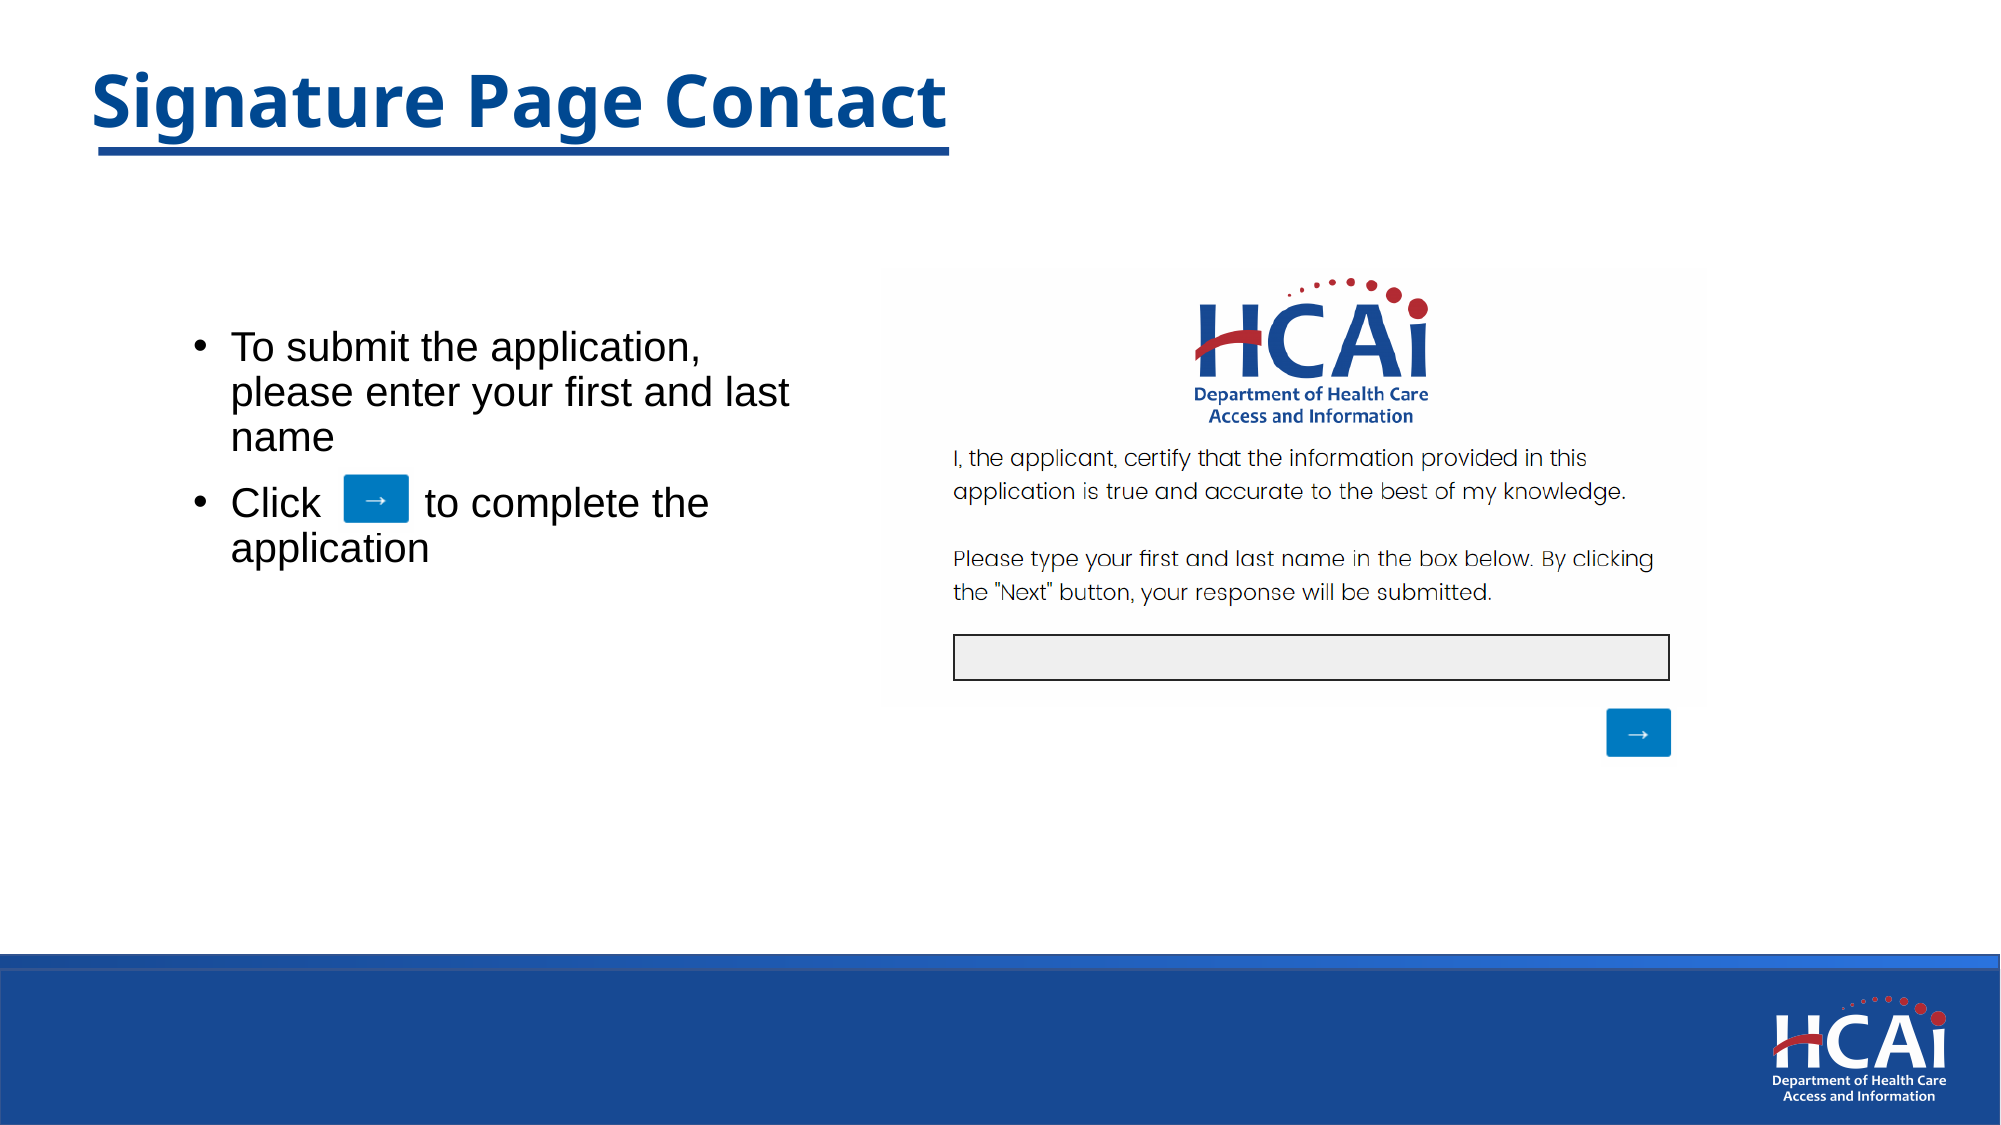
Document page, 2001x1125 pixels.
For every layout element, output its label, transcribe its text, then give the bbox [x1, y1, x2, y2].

picture [881, 268, 1707, 768]
list To submit the application, please enter your first and last name Click to complete the application [178, 317, 846, 671]
title Signature Page Contact [76, 40, 1949, 168]
picture [1773, 996, 1946, 1101]
text_box [97, 146, 950, 157]
picture [338, 467, 414, 534]
